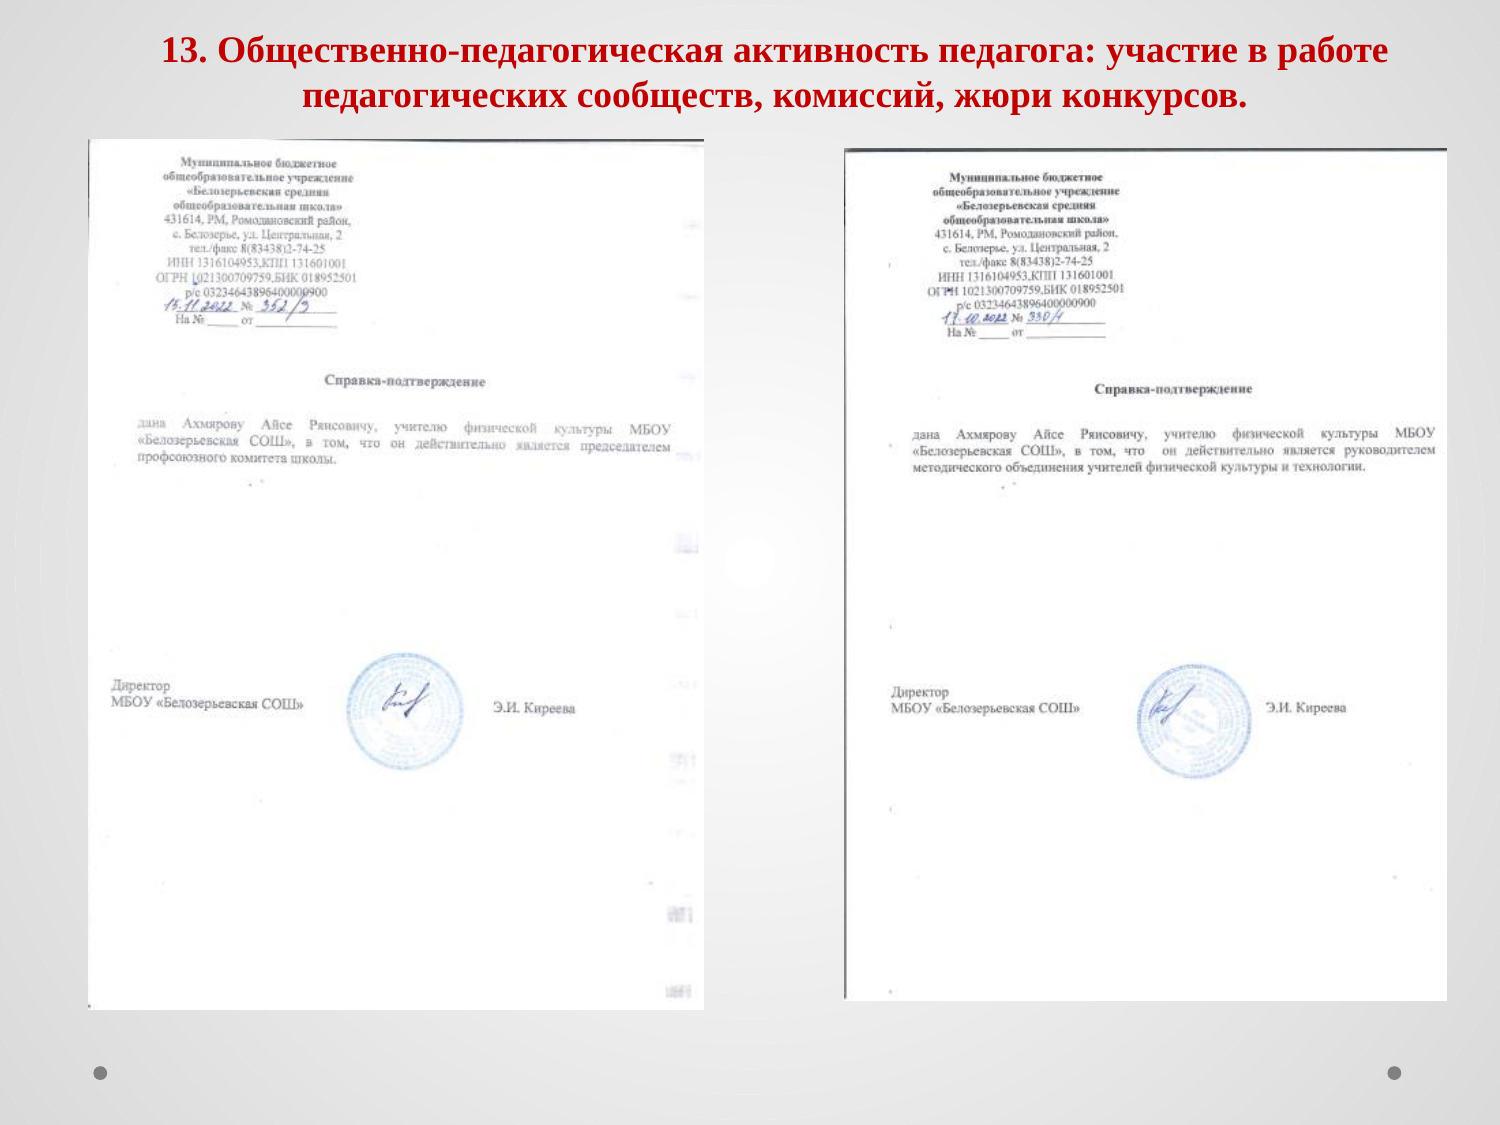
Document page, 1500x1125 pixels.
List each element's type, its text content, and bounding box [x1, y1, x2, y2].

picture [88, 139, 704, 1010]
title 13. Общественно-педагогическая активность педагога: участие в работе педагогических сообществ, комиссий, жюри конкурсов. [100, 30, 1451, 168]
picture [844, 148, 1448, 1001]
